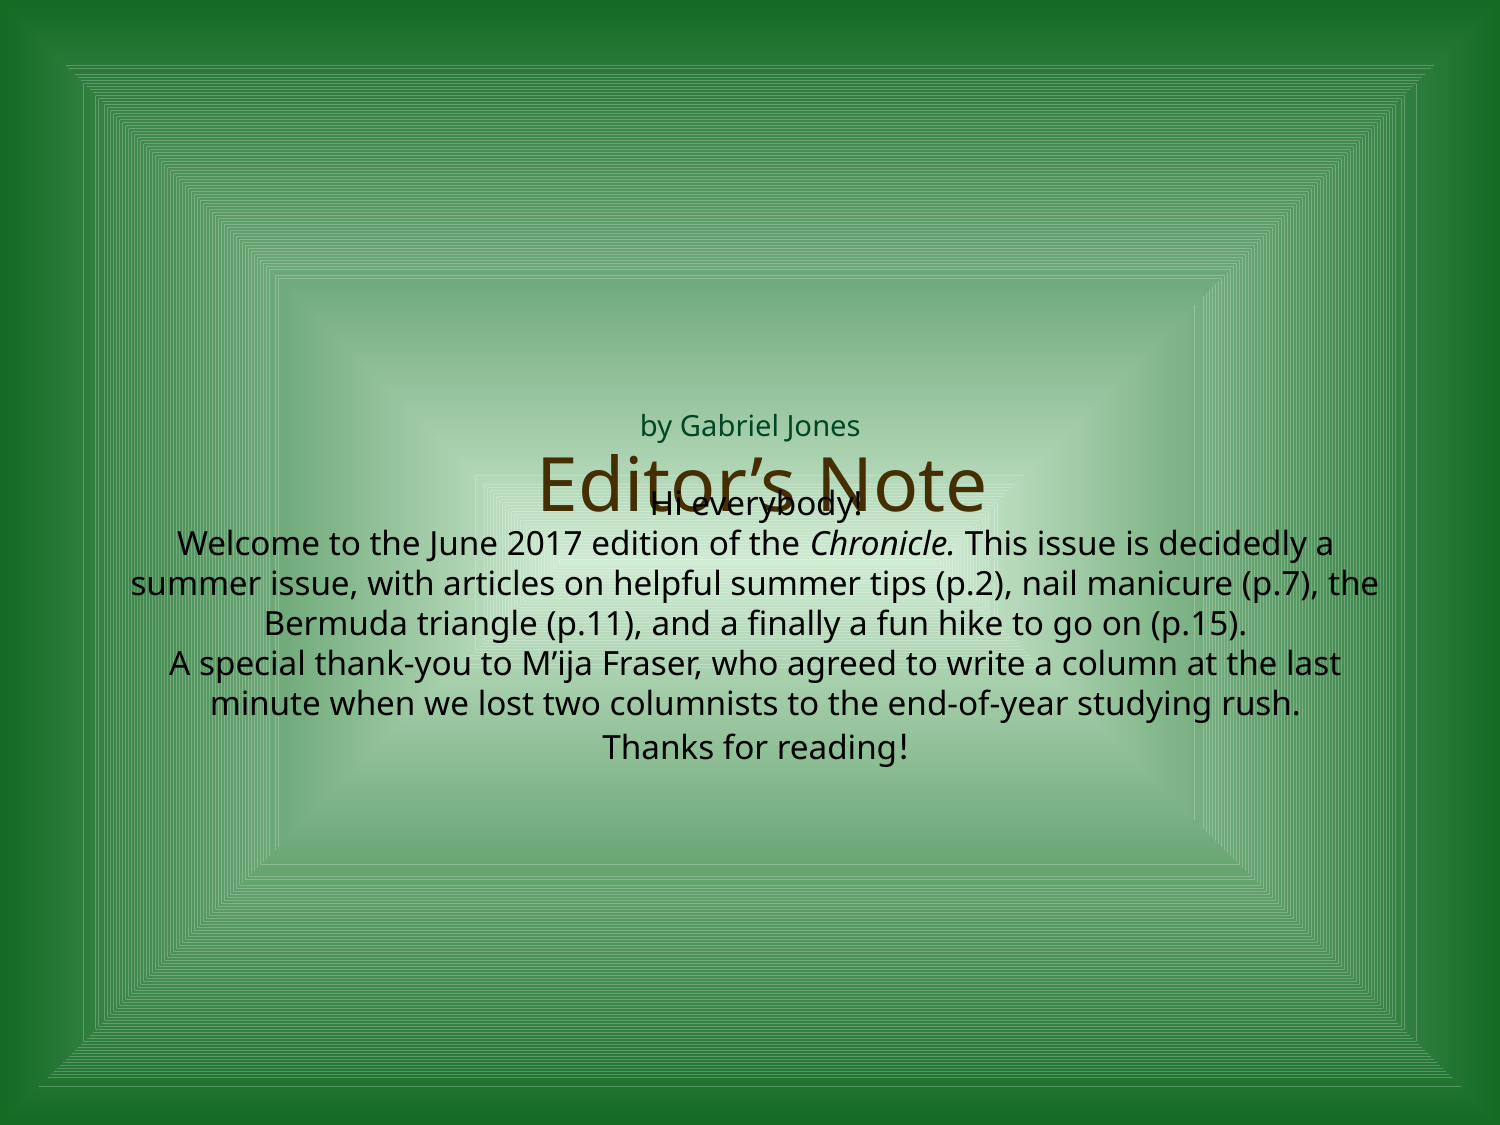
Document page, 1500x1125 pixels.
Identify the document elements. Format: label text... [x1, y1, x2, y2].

title Editor’s Note [87, 387, 1438, 575]
text_box by Gabriel Jones [625, 399, 876, 450]
text_box Hi everybody! Welcome to the June 2017 edition of the Chronicle. This issue is decidedly a summer issue, with articles on helpful summer tips (p.2), nail manicure (p.7), the Bermuda triangle (p.11), and a finally a fun hike to go on (p.15). A special thank-you to M’ija Fraser, who agreed to write a column at the last minute when we lost two columnists to the end-of-year studying rush. Thanks for reading! [112, 474, 1400, 775]
